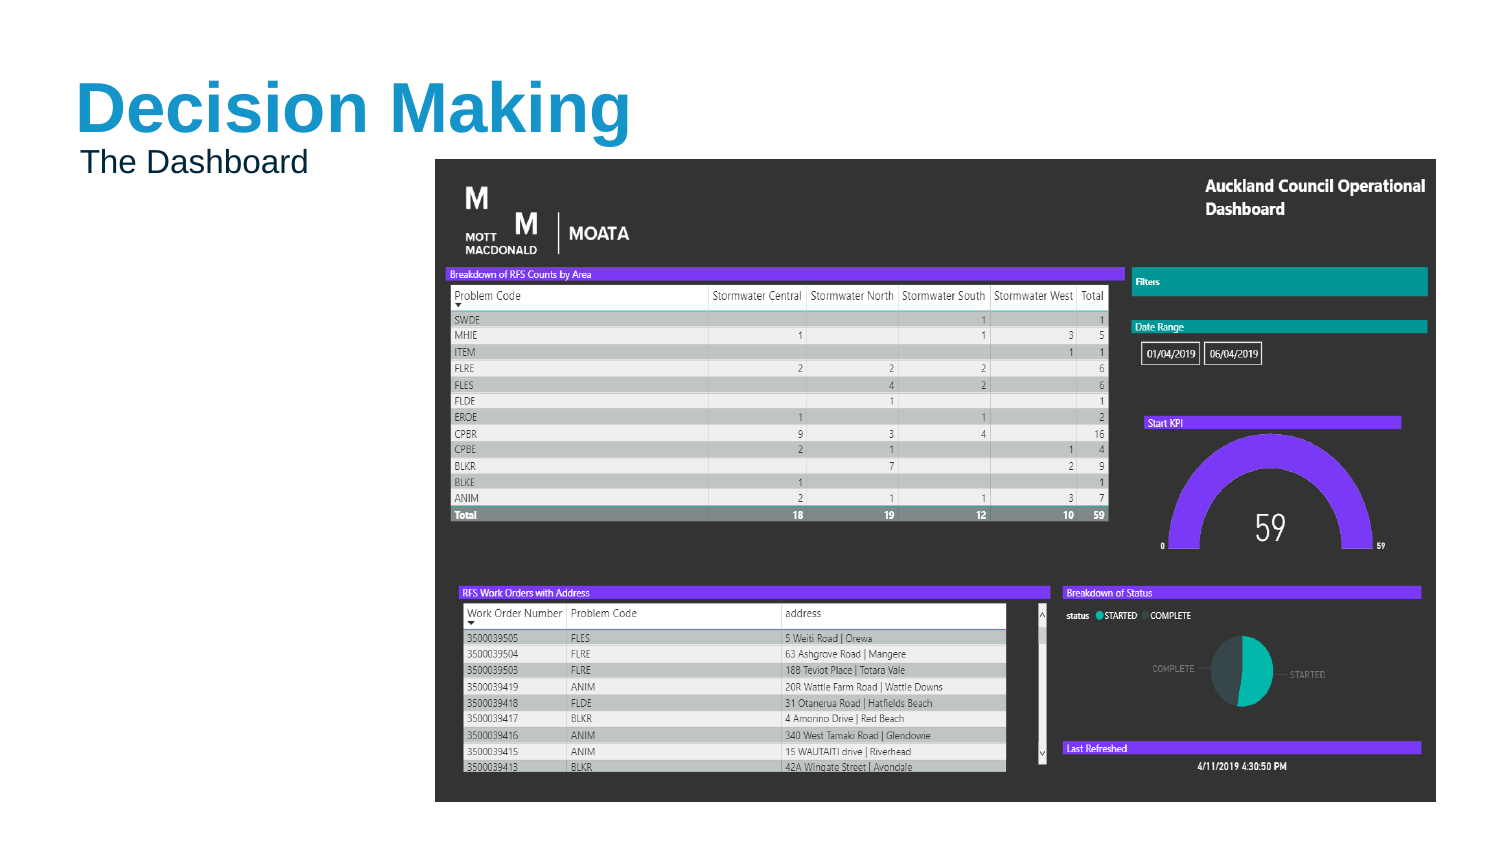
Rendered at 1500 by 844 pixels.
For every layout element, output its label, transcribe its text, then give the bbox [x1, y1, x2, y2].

title Decision Making [75, 33, 1425, 158]
title Decision Making [75, 162, 431, 175]
list The Dashboard [64, 132, 1093, 162]
picture [435, 159, 1436, 802]
